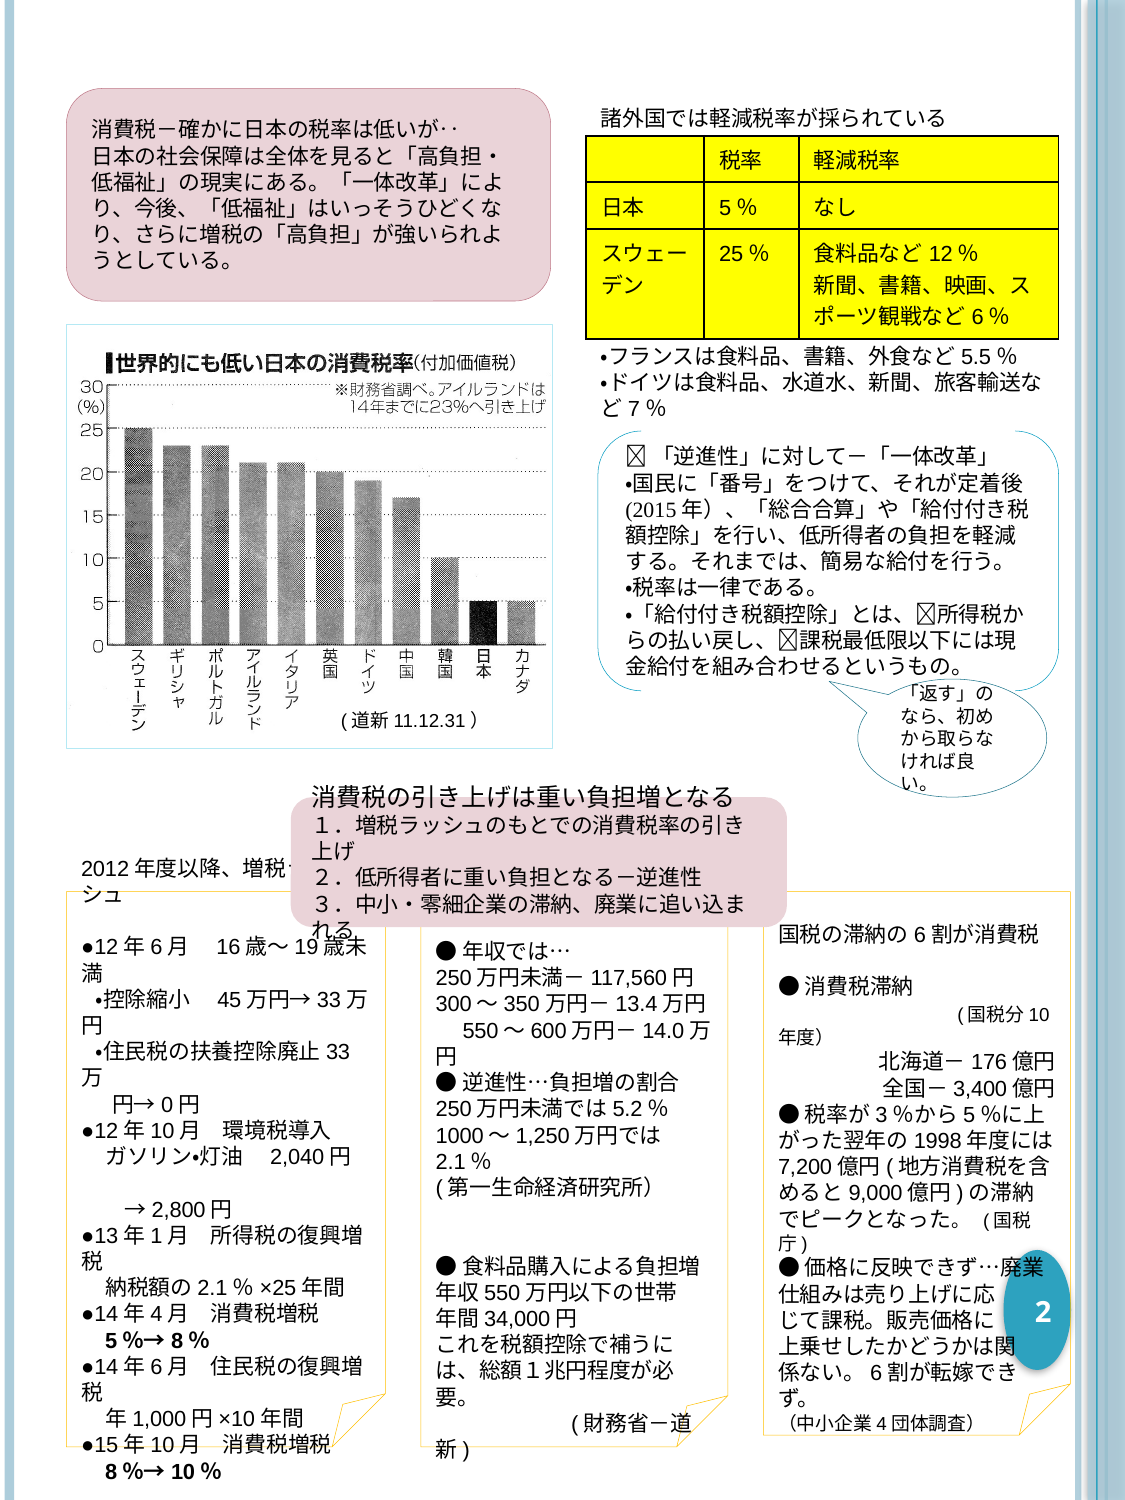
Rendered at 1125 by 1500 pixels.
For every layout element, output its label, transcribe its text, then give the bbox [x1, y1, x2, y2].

text_box 消費税の引き上げは重い負担増となる １．増税ラッシュのもとでの消費税率の引き上げ ２．低所得者に重い負担となる－逆進性 ３．中小・零細企業の滞納、廃業に追い込まれる [288, 795, 790, 930]
table_cell なし [800, 183, 1058, 228]
table_header 税率 [705, 138, 798, 181]
text_box 消費税－確かに日本の税率は低いが‥ 日本の社会保障は全体を見ると「高負担・低福祉」の現実にある。「一体改革」により、今後、「低福祉」はいっそうひどくなり、さらに増税の「高負担」が強いられようとしている。 [64, 86, 553, 304]
text_box 諸外国では軽減税率が採られている [584, 98, 990, 138]
text_box 「返す」のなら、初めから取らなければ良い。 [827, 676, 1049, 800]
table_cell 5％ [705, 183, 798, 228]
text_box 10％時の年間の負担増 ●年収では… 250万円未満－117,560円 300～350万円－13.4万円 550～600万円－14.0万円 ●逆進性…負担増の割合 250万円未満では5.2％ 1000～1,250万円では2.1％ (第一生命経済研究所） ●食料品購入による負担増 年収550万円以下の世帯 年間34,000円 これを税額控除で補うには、総額１兆円程度が必要。 (財務省－道新) [418, 930, 731, 1450]
table_header [587, 138, 703, 181]
text_box ・フランスは食料品、書籍、外食など5.5％ ・ドイツは食料品、水道水、新聞、旅客輸送など7％ [584, 323, 1061, 433]
table_header 軽減税率 [800, 137, 1058, 181]
slide_number 2 [1011, 1257, 1076, 1369]
text_box 国税の滞納の6割が消費税 ●消費税滞納 (国税分10年度） 北海道－176億円 全国－3,400億円 ●税率が3％から5％に上がった翌年の1998年度には7,200億円(地方消費税を含めると9,000億円)の滞納でピークとなった。 (国税庁) ●価格に反映できず…廃業 仕組みは売り上げに応 じて課税。販売価格に 上乗せしたかどうかは関 係ない。6割が転嫁できず。 （中小企業4団体調査） [761, 889, 1073, 1438]
text_box 2012年度以降、増税ラッシュ ●12年6月 16歳～19歳未満 ・控除縮小 45万円→33万円 ・住民税の扶養控除廃止33万 円→0円 ●12年10月 環境税導入 ガソリン・灯油 2,040円 →2,800円 ●13年1月 所得税の復興増税 納税額の2.1％×25年間 ●14年4月 消費税増税 5％→8％ ●14年6月 住民税の復興増税 年1,000円×10年間 ●15年10月 消費税増税 8％→10％ [64, 889, 388, 1450]
table_cell 食料品など12％ 新聞、書籍、映画、スポーツ観戦など6％ [800, 230, 1058, 323]
table_cell スウェーデン [587, 230, 703, 323]
table_cell 日本 [587, 183, 703, 228]
text_box 「逆進性」に対して－「一体改革」 ・国民に「番号」をつけて、それが定着後(2015年）、「総合合算」や「給付付き税額控除」を行い、低所得者の負担を軽減する。それまでは、簡易な給付を行う。 ・税率は一律である。 ・「給付付き税額控除」とは、所得税からの払い戻し、課税最低限以下には現金給付を組み合わせるというもの。 [596, 433, 1060, 692]
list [65, 324, 553, 749]
table_cell 25％ [705, 230, 798, 323]
